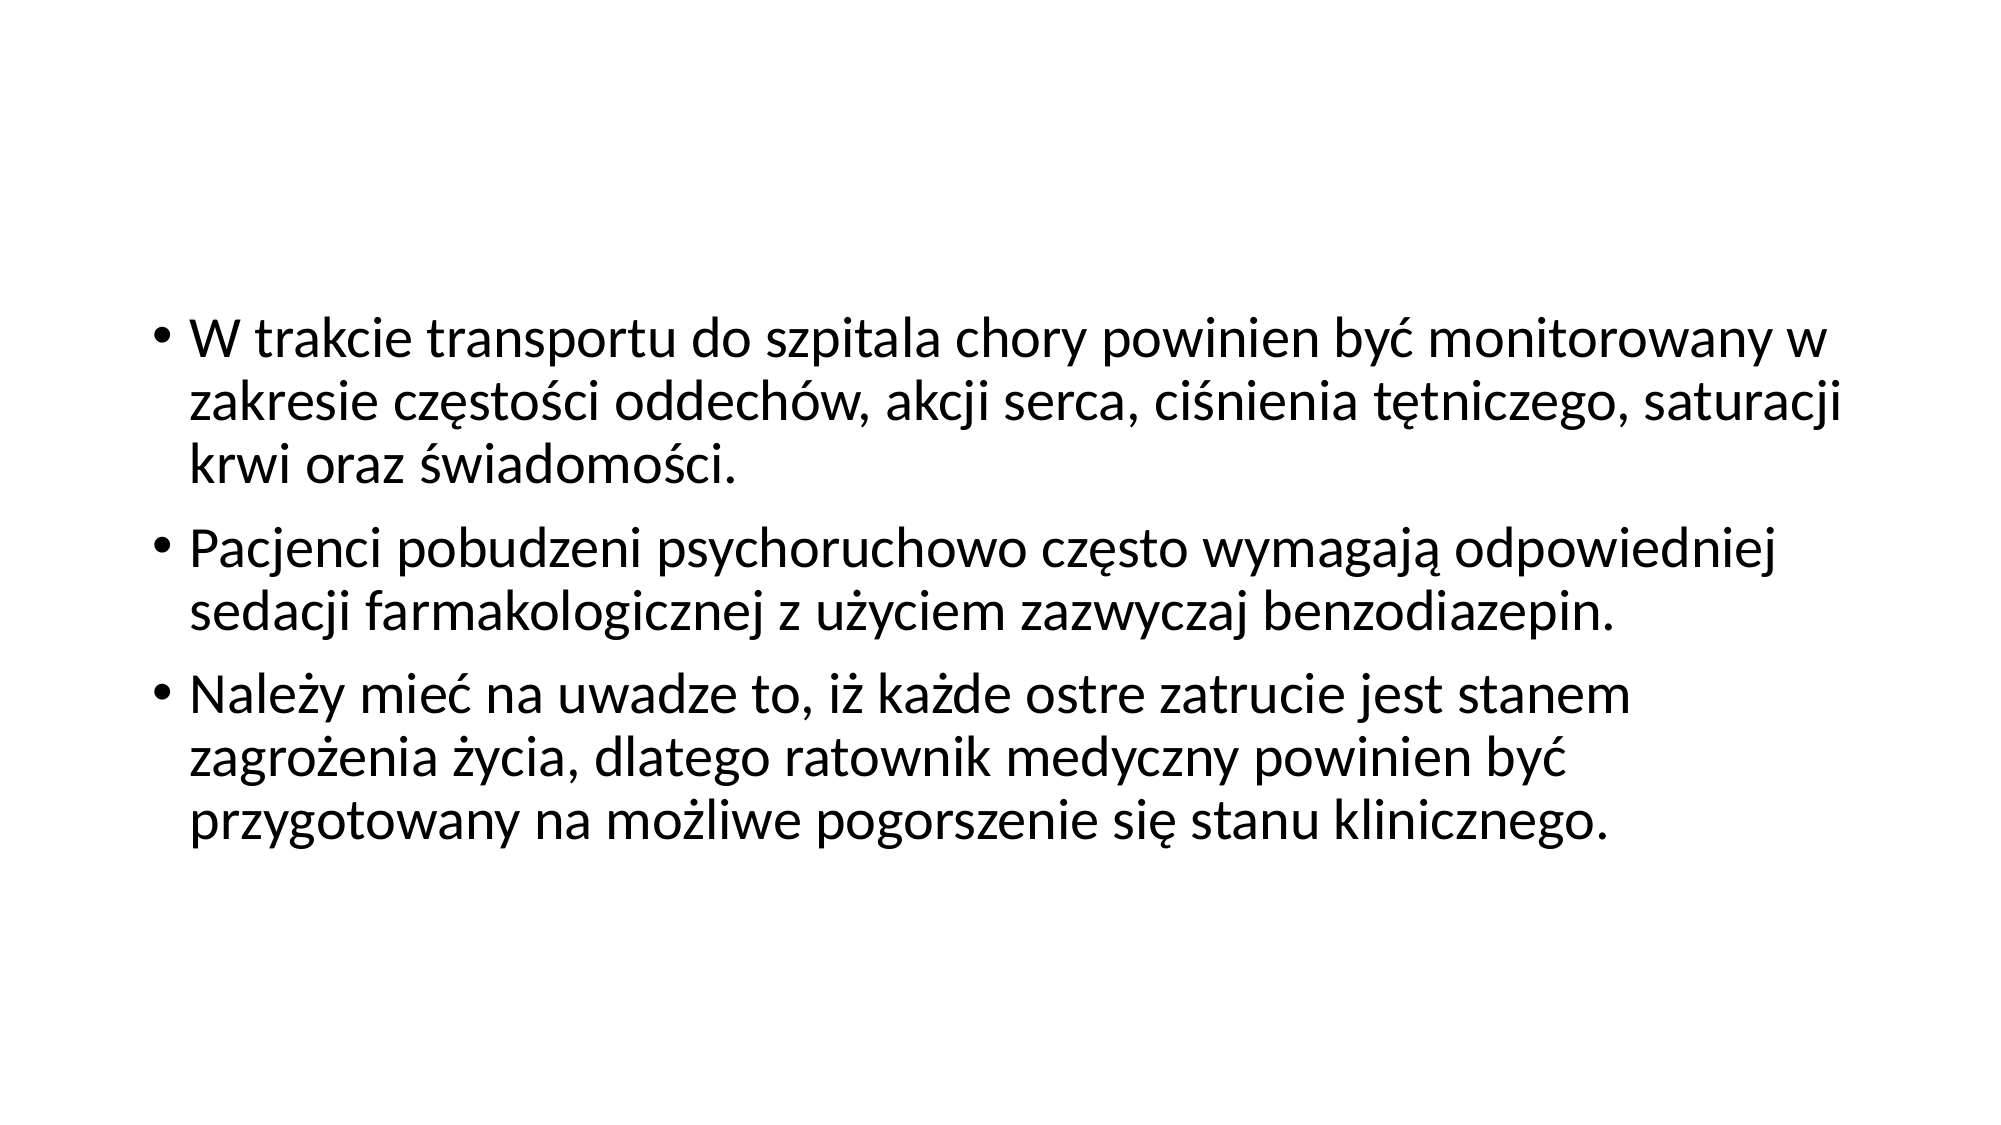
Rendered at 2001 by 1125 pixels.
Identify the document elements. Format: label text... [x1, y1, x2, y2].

list W trakcie transportu do szpitala chory powinien być monitorowany w zakresie częstości oddechów, akcji serca, ciśnienia tętniczego, saturacji krwi oraz świadomości. Pacjenci pobudzeni psychoruchowo często wymagają odpowiedniej sedacji farmakologicznej z użyciem zazwyczaj benzodiazepin. Należy mieć na uwadze to, iż każde ostre zatrucie jest stanem zagrożenia życia, dlatego ratownik medyczny powinien być przygotowany na możliwe pogorszenie się stanu klinicznego. [137, 299, 1863, 1014]
